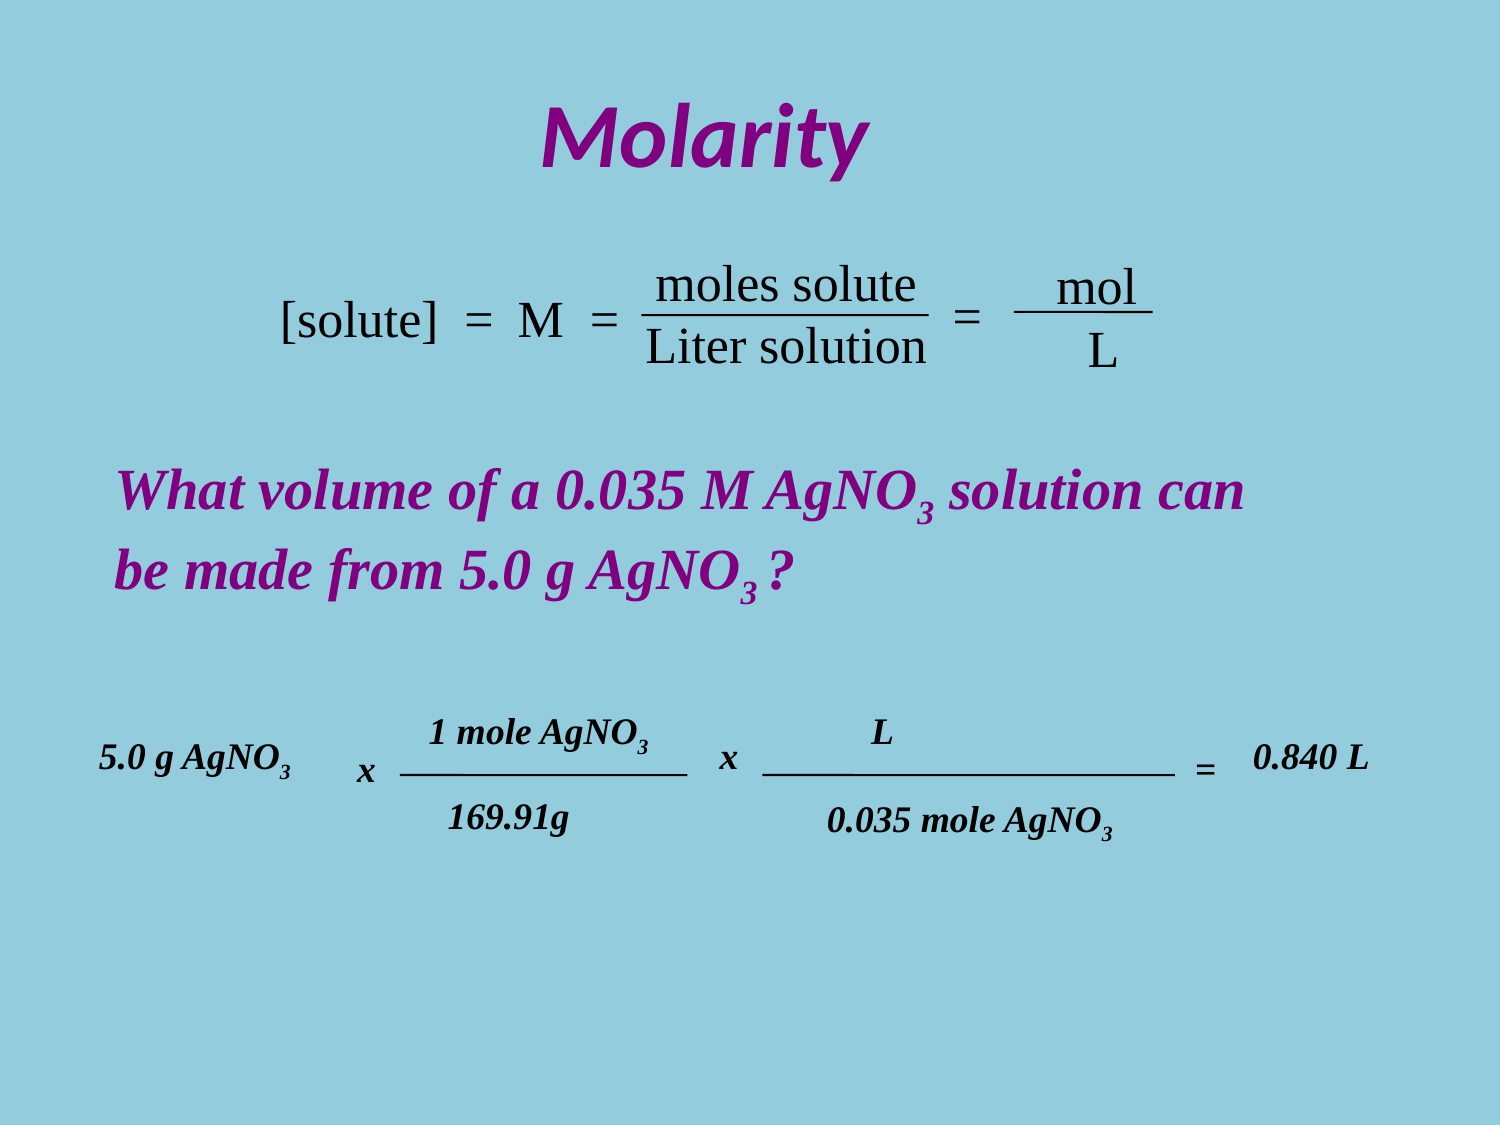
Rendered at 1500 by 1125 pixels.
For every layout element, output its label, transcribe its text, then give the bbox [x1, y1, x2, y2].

text_box 5.0 g AgNO3 [84, 724, 306, 791]
text_box = [1182, 737, 1241, 798]
text_box [solute] = [265, 277, 509, 355]
text_box x [342, 737, 369, 798]
text_box 0.840 L [1238, 724, 1393, 785]
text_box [571, 252, 1001, 378]
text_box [762, 699, 1178, 863]
text_box M = [509, 277, 566, 355]
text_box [959, 255, 1248, 369]
text_box x [707, 724, 757, 785]
text_box What volume of a 0.035 M AgNO3 solution can be made from 5.0 g AgNO3 ? [99, 449, 1288, 613]
title Molarity [524, 62, 913, 201]
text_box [374, 699, 703, 860]
